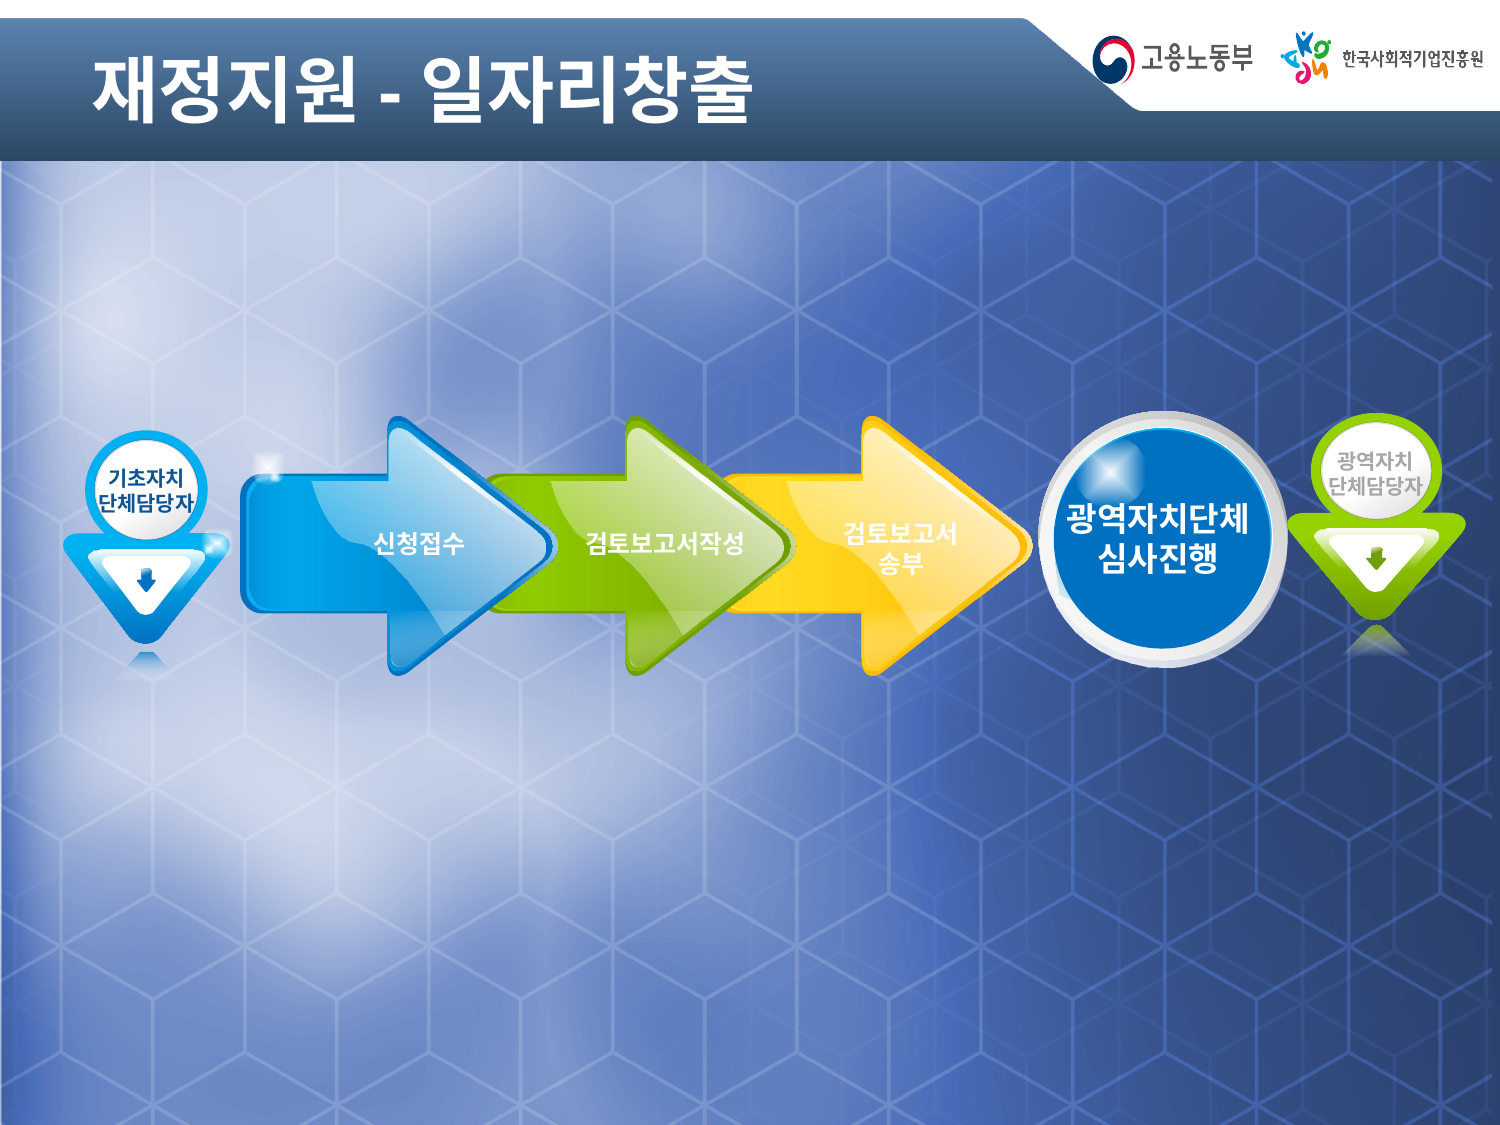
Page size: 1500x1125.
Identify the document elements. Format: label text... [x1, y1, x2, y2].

picture [0, 0, 1500, 111]
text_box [58, 410, 1471, 681]
title 재정지원-일자리창출 [76, 19, 1427, 159]
picture [0, 161, 1500, 1125]
